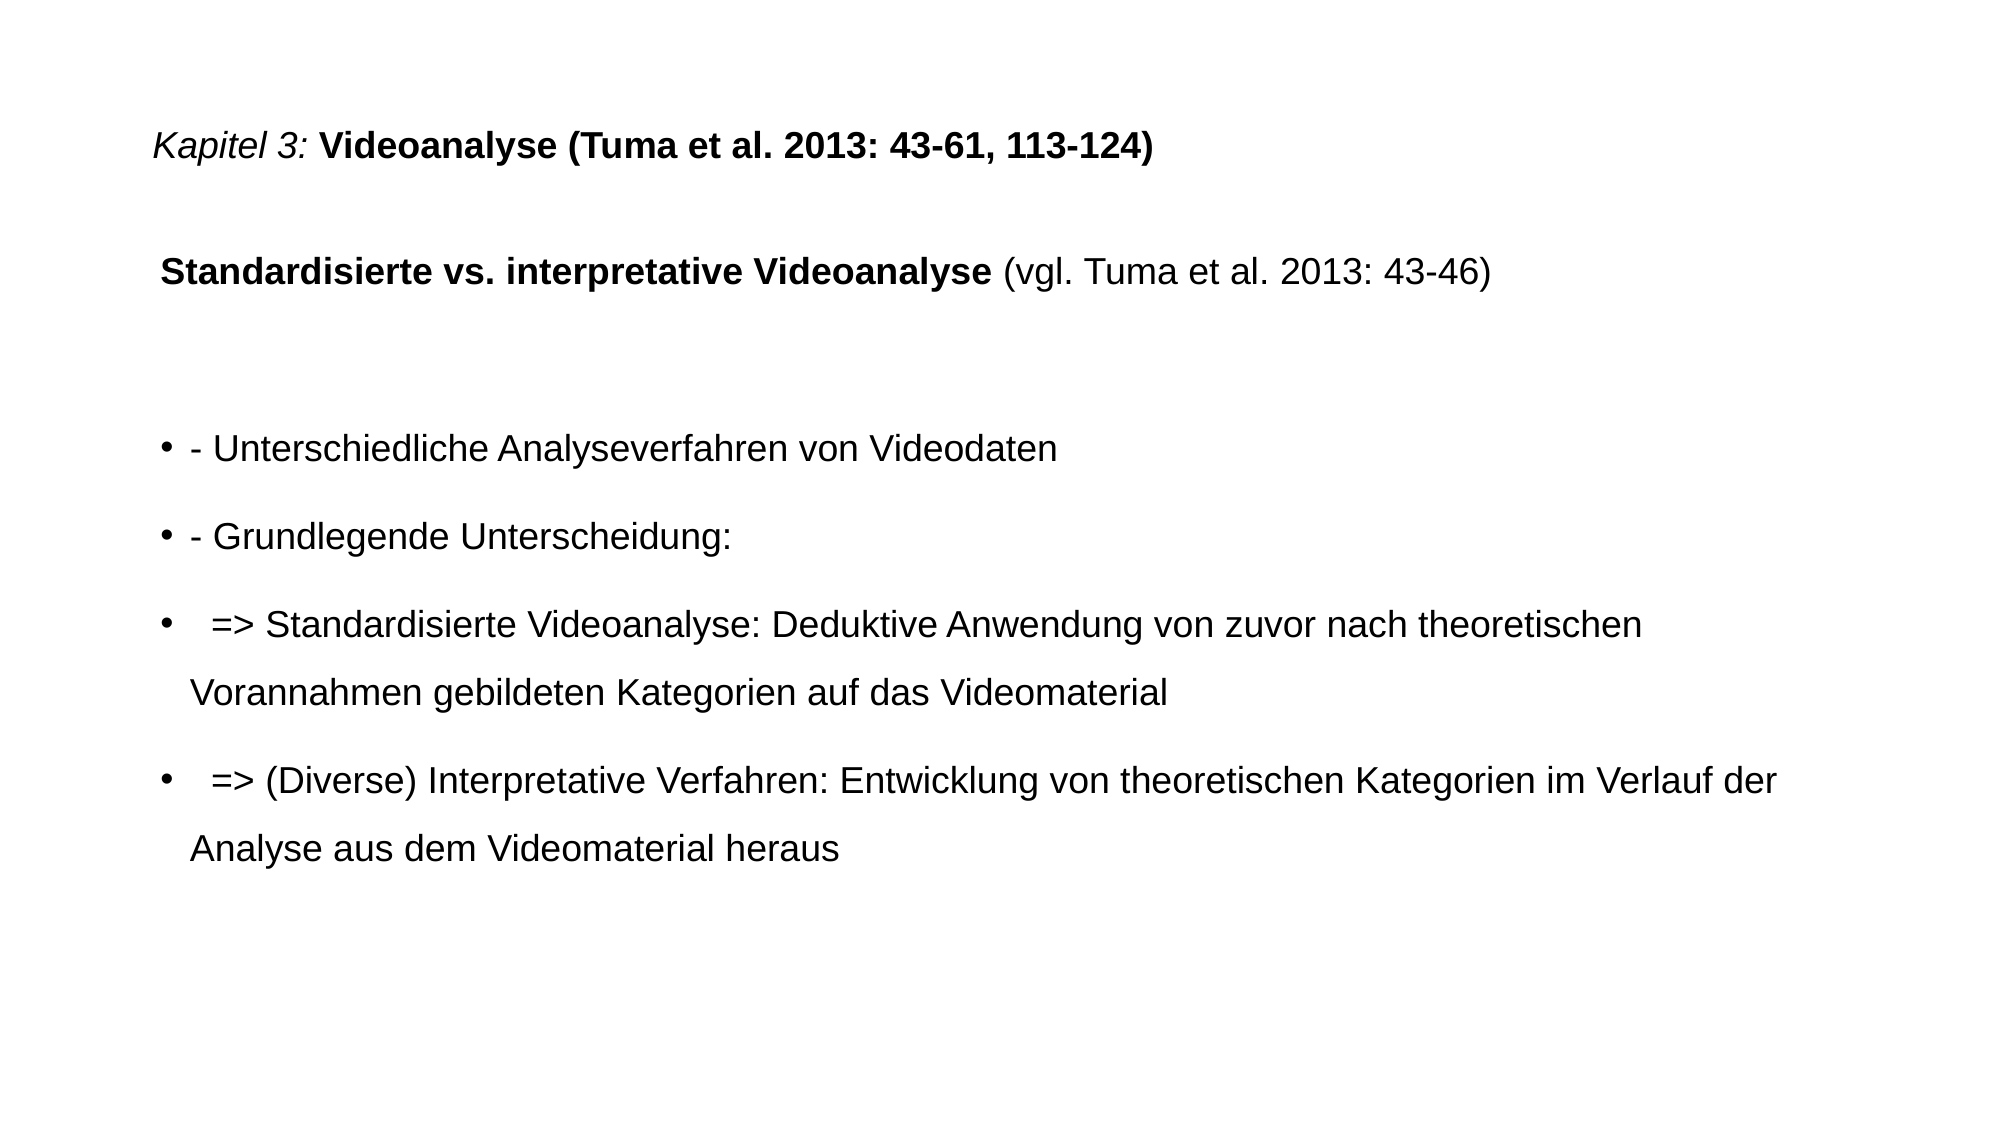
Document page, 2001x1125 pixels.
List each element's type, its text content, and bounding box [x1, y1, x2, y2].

list Standardisierte vs. interpretative Videoanalyse (vgl. Tuma et al. 2013: 43-46) - Unterschiedliche Analyseverfahren von Videodaten - Grundlegende Unterscheidung: => Standardisierte Videoanalyse: Deduktive Anwendung von zuvor nach theoretischen Vorannahmen gebildeten Kategorien auf das Videomaterial => (Diverse) Interpretative Verfahren: Entwicklung von theoretischen Kategorien im Verlauf der Analyse aus dem Videomaterial heraus [137, 216, 1863, 1014]
title Kapitel 3: Videoanalyse (Tuma et al. 2013: 43-61, 113-124) [137, 59, 1863, 216]
